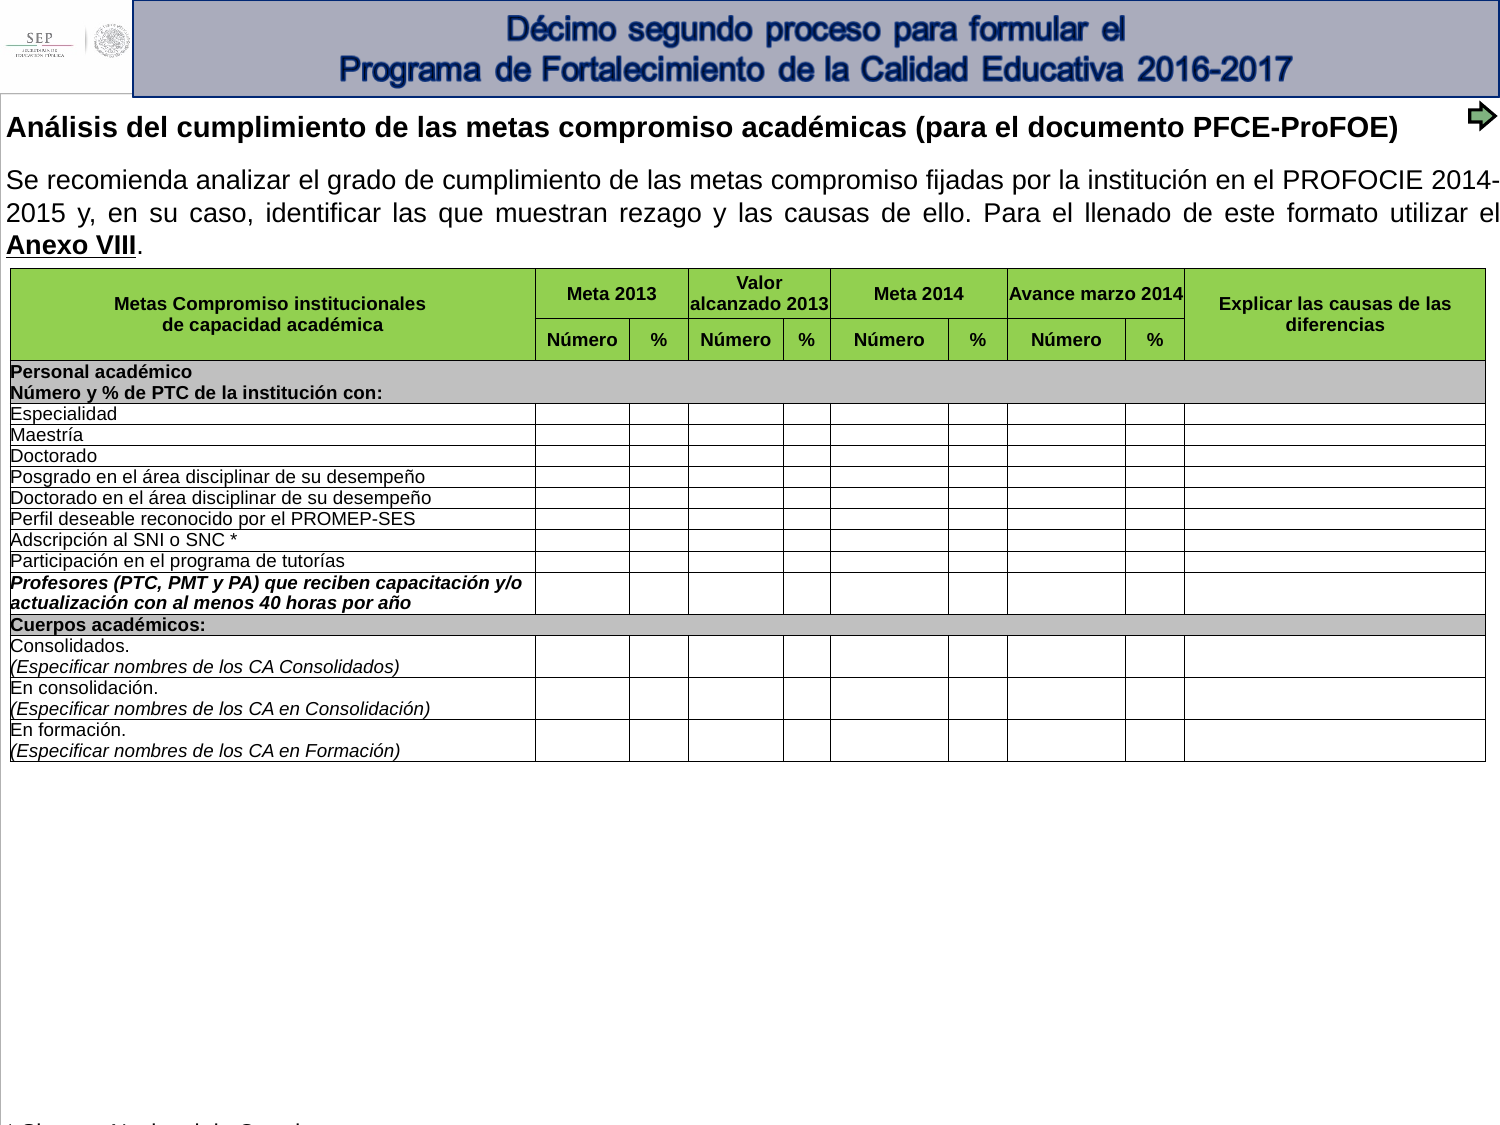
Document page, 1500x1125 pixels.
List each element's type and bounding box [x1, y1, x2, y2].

text_box [0, 93, 1500, 1125]
text_box [1328, 188, 1477, 230]
text_box [1469, 107, 1496, 129]
picture [0, 0, 1500, 99]
